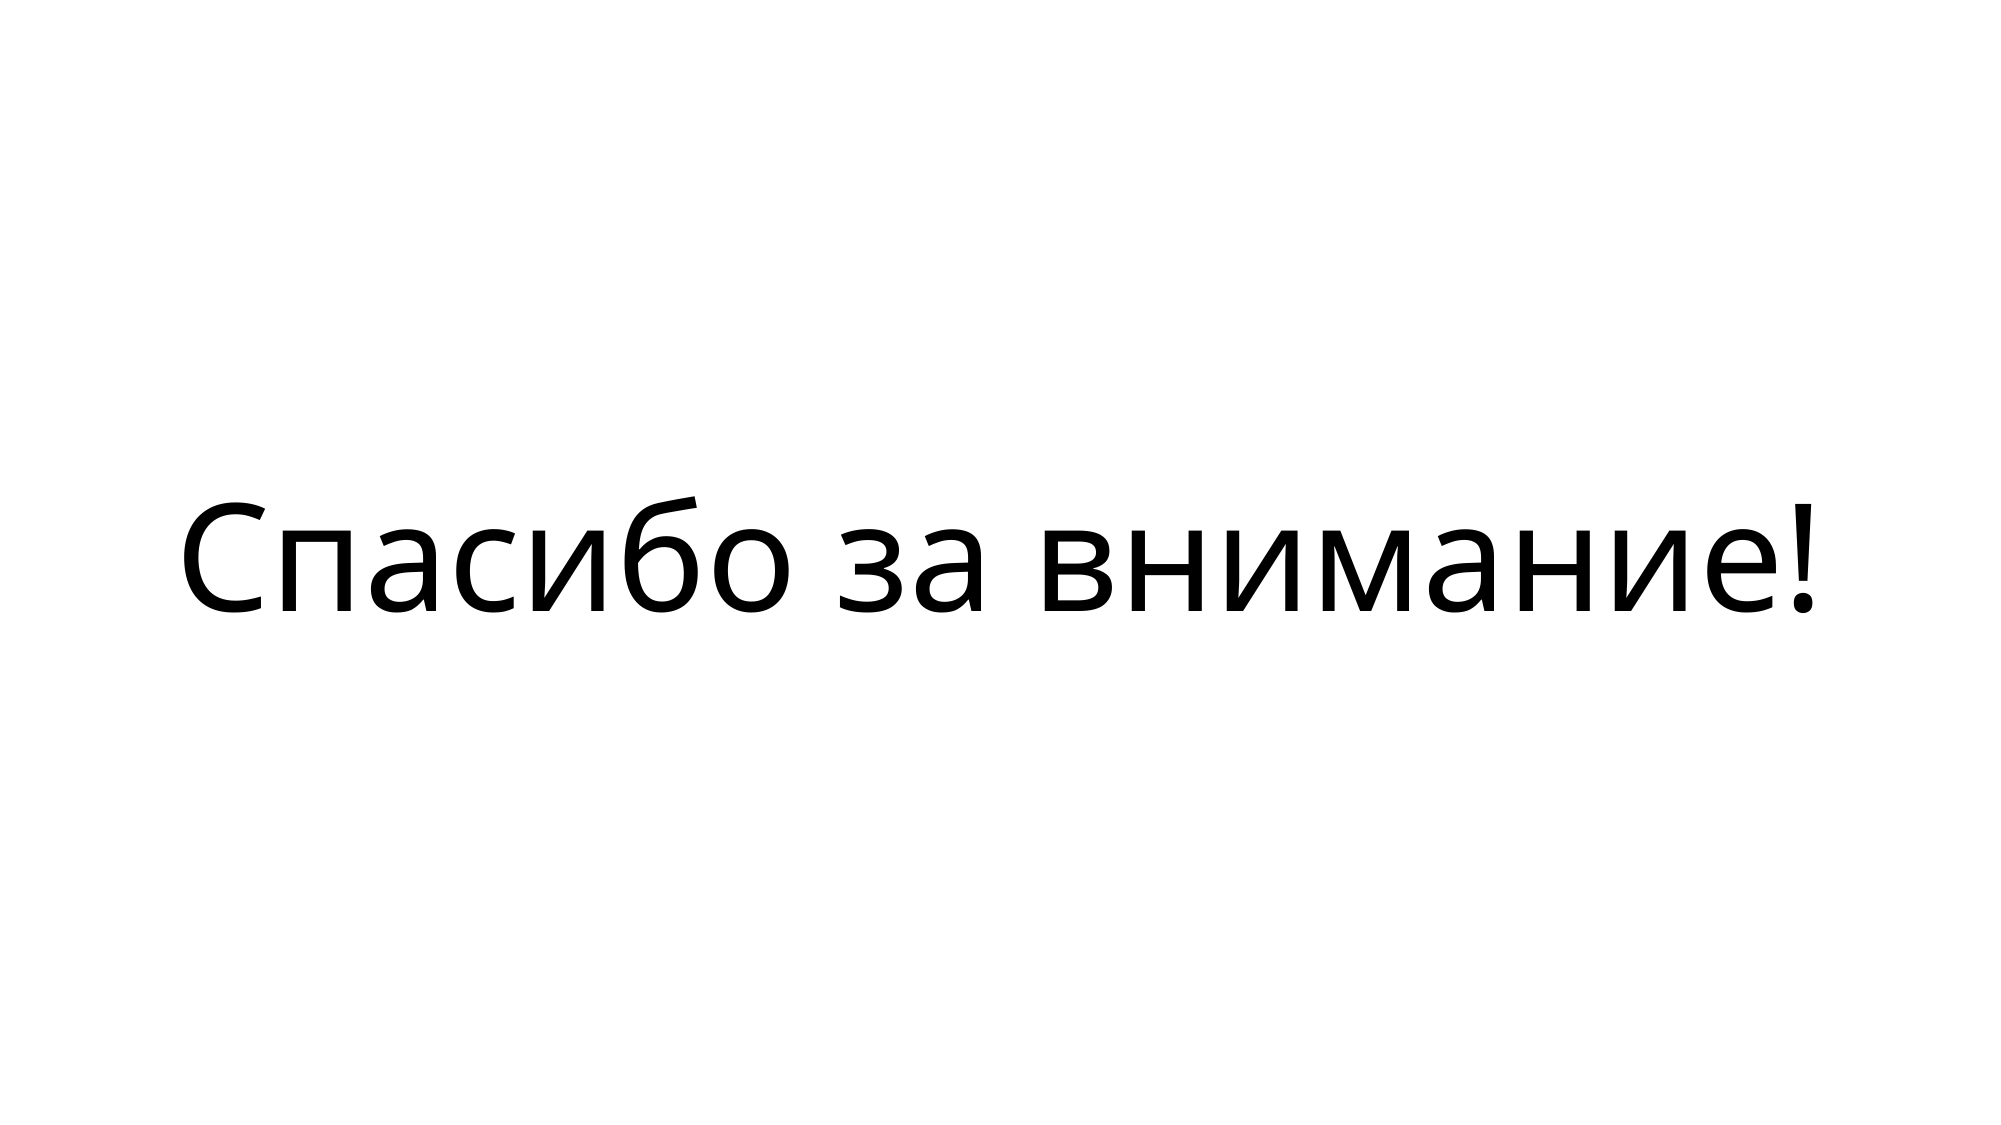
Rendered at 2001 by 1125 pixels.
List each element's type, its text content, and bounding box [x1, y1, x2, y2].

title Спасибо за внимание! [137, 453, 1863, 672]
